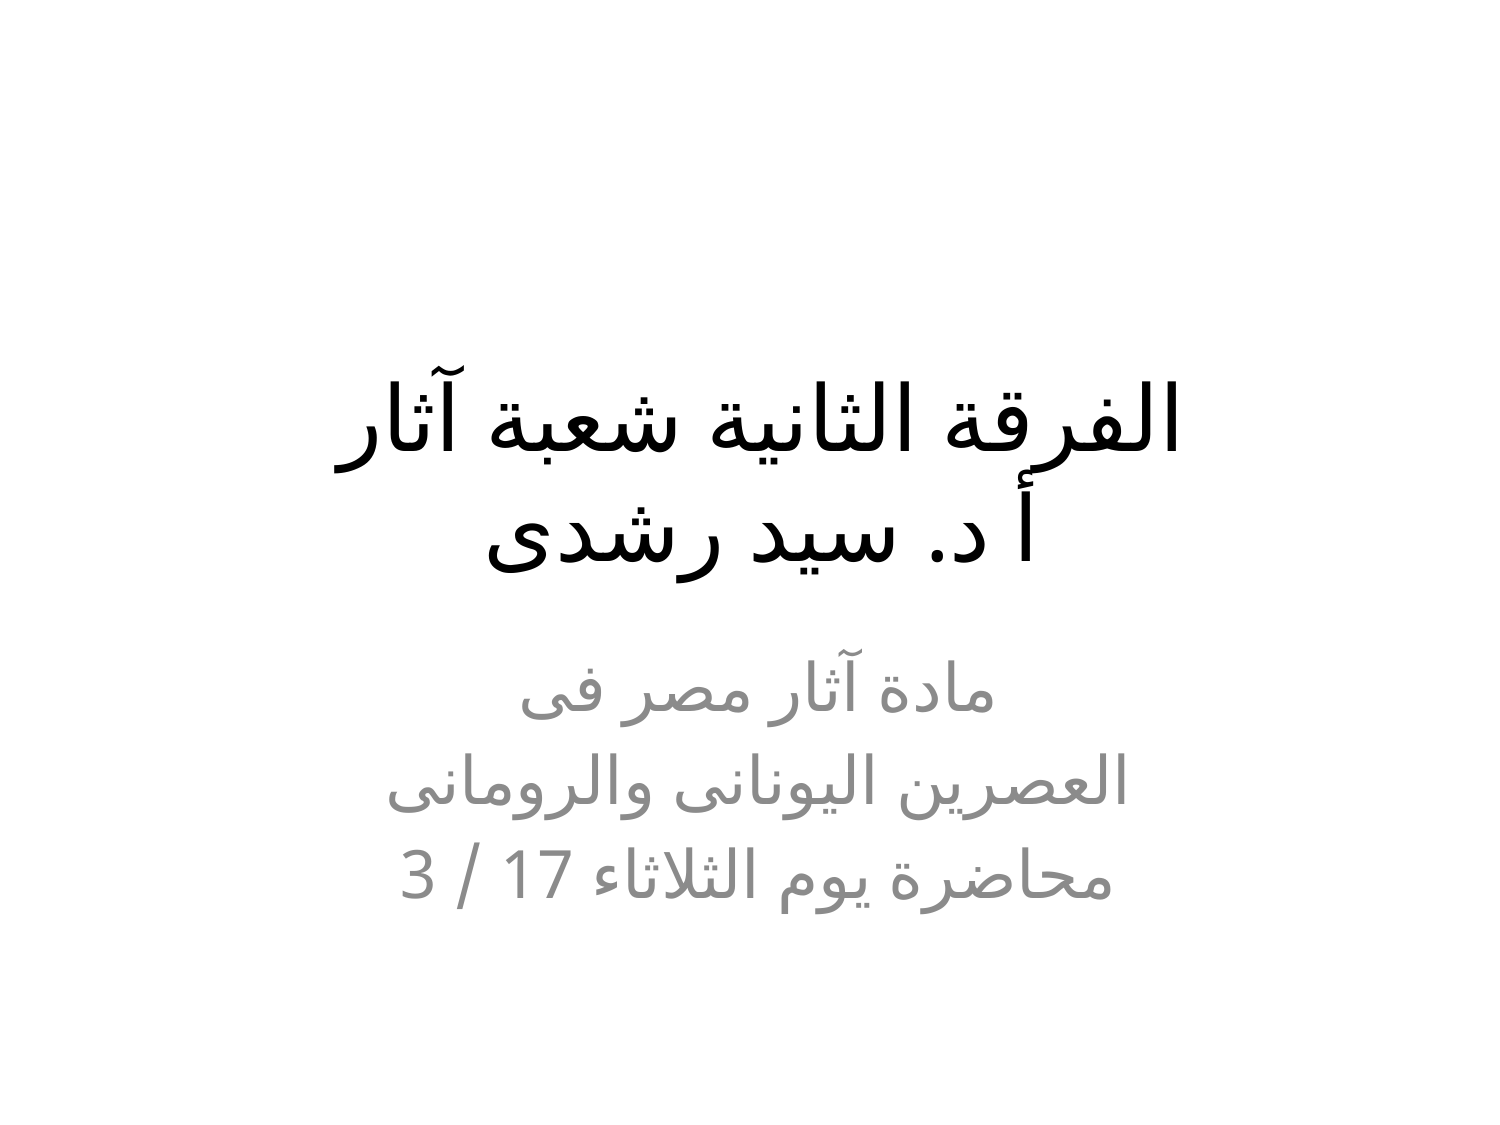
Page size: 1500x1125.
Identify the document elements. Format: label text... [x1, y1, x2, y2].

subtitle مادة آثار مصر فى العصرين اليونانى والرومانى محاضرة يوم الثلاثاء 17 / 3 [225, 637, 1275, 925]
title الفرقة الثانية شعبة آثار أ د. سيد رشدى [112, 349, 1388, 591]
